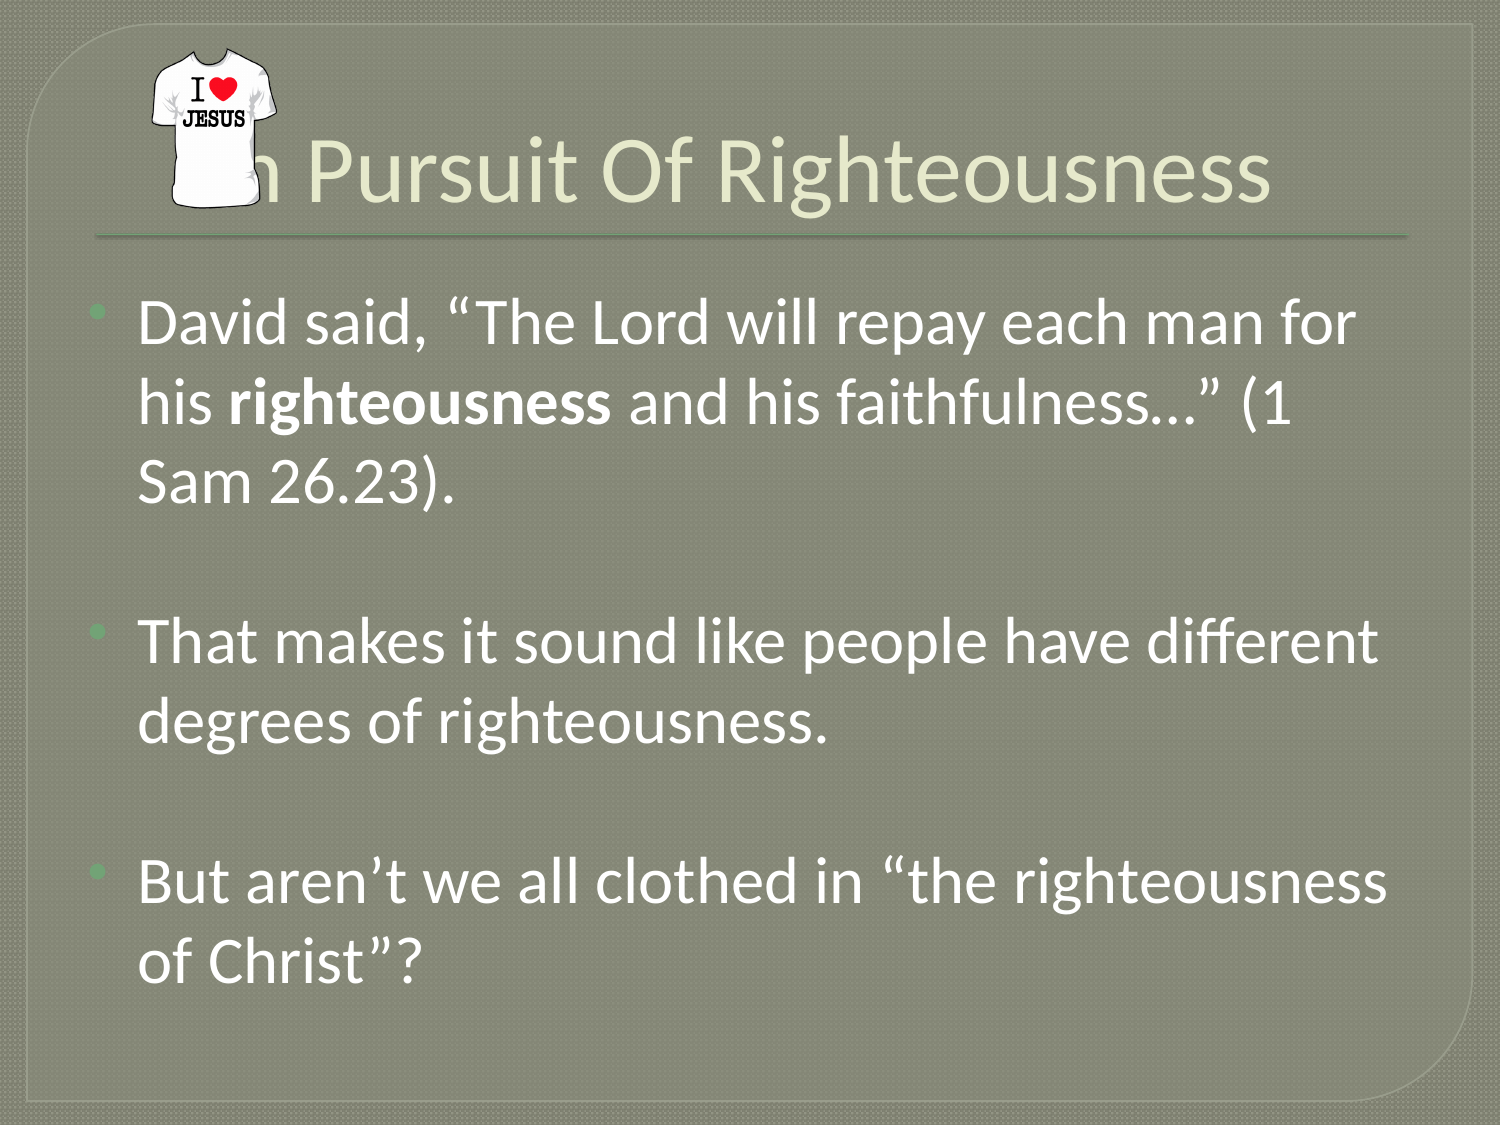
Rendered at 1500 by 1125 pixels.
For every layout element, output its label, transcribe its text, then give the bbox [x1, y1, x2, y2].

title In Pursuit Of Righteousness [75, 41, 1425, 230]
list David said, “The Lord will repay each man for his righteousness and his faithfulness…” (1 Sam 26.23). That makes it sound like people have different degrees of righteousness. But aren’t we all clothed in “the righteousness of Christ”? [75, 270, 1425, 1013]
picture [127, 41, 301, 215]
